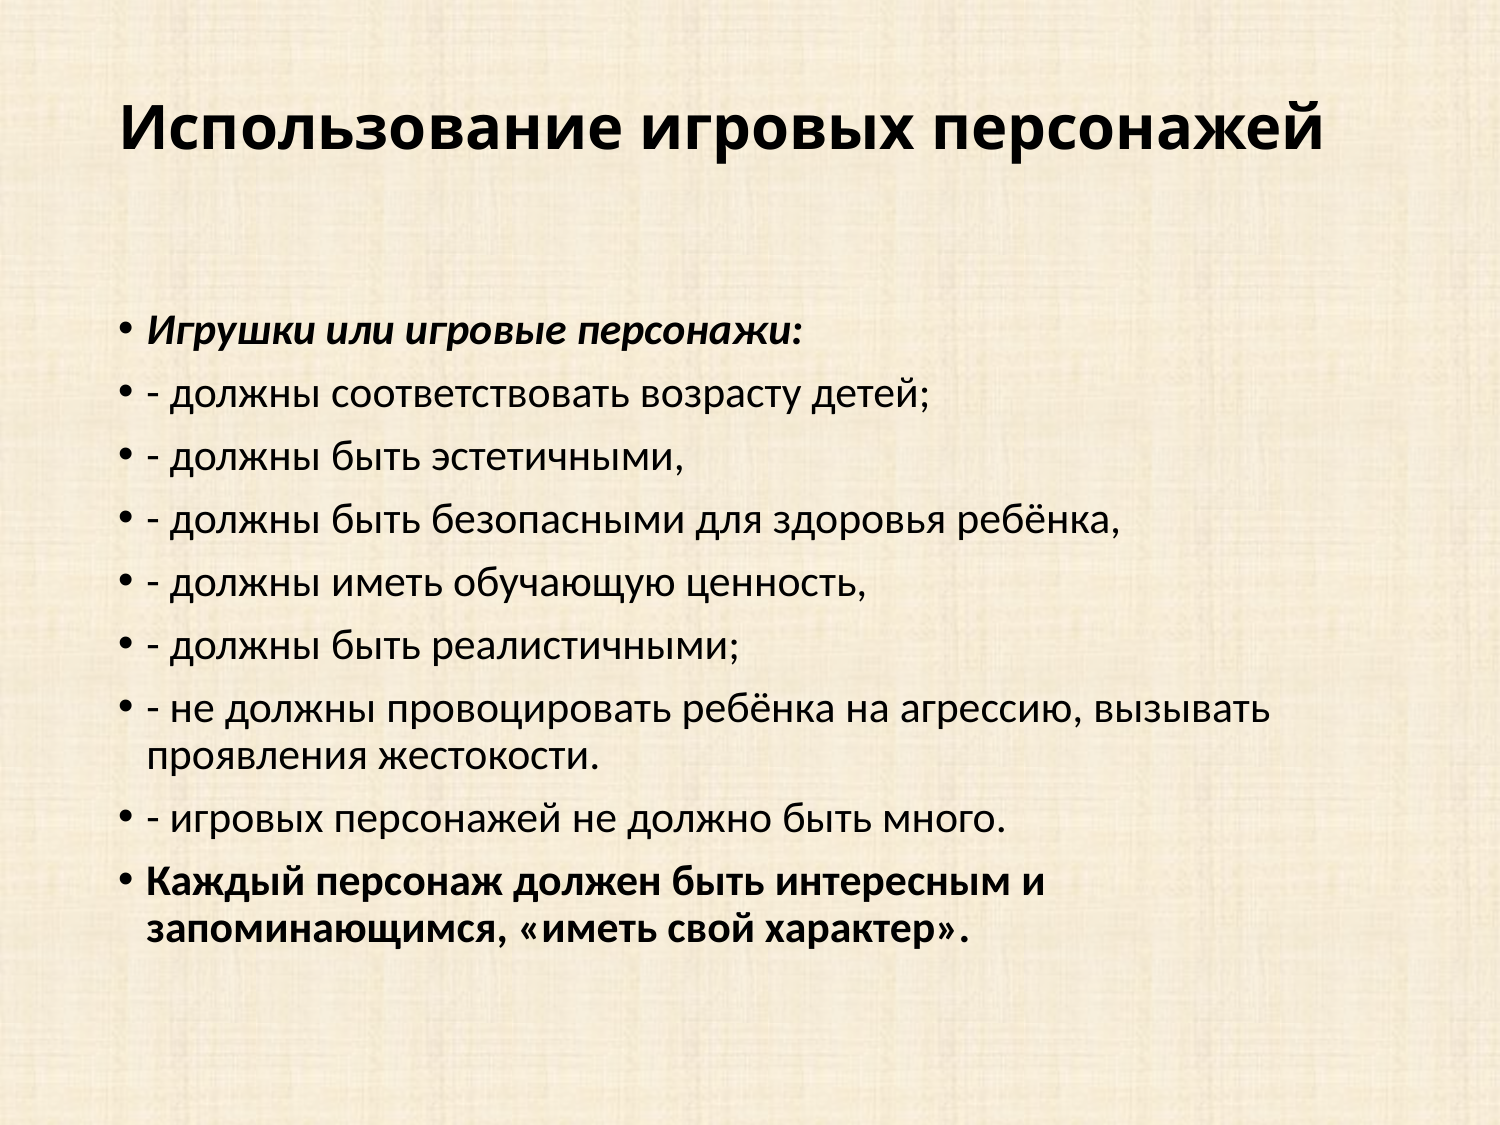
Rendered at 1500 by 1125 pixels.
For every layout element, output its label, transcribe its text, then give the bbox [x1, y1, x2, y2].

title Использование игровых персонажей [103, 59, 1397, 278]
list Игрушки или игровые персонажи: - должны соответствовать возрасту детей; - должны быть эстетичными, - должны быть безопасными для здоровья ребёнка, - должны иметь обучающую ценность, - должны быть реалистичными; - не должны провоцировать ребёнка на агрессию, вызывать проявления жестокости. - игровых персонажей не должно быть много. Каждый персонаж должен быть интересным и запоминающимся, «иметь свой характер». [103, 299, 1397, 1014]
